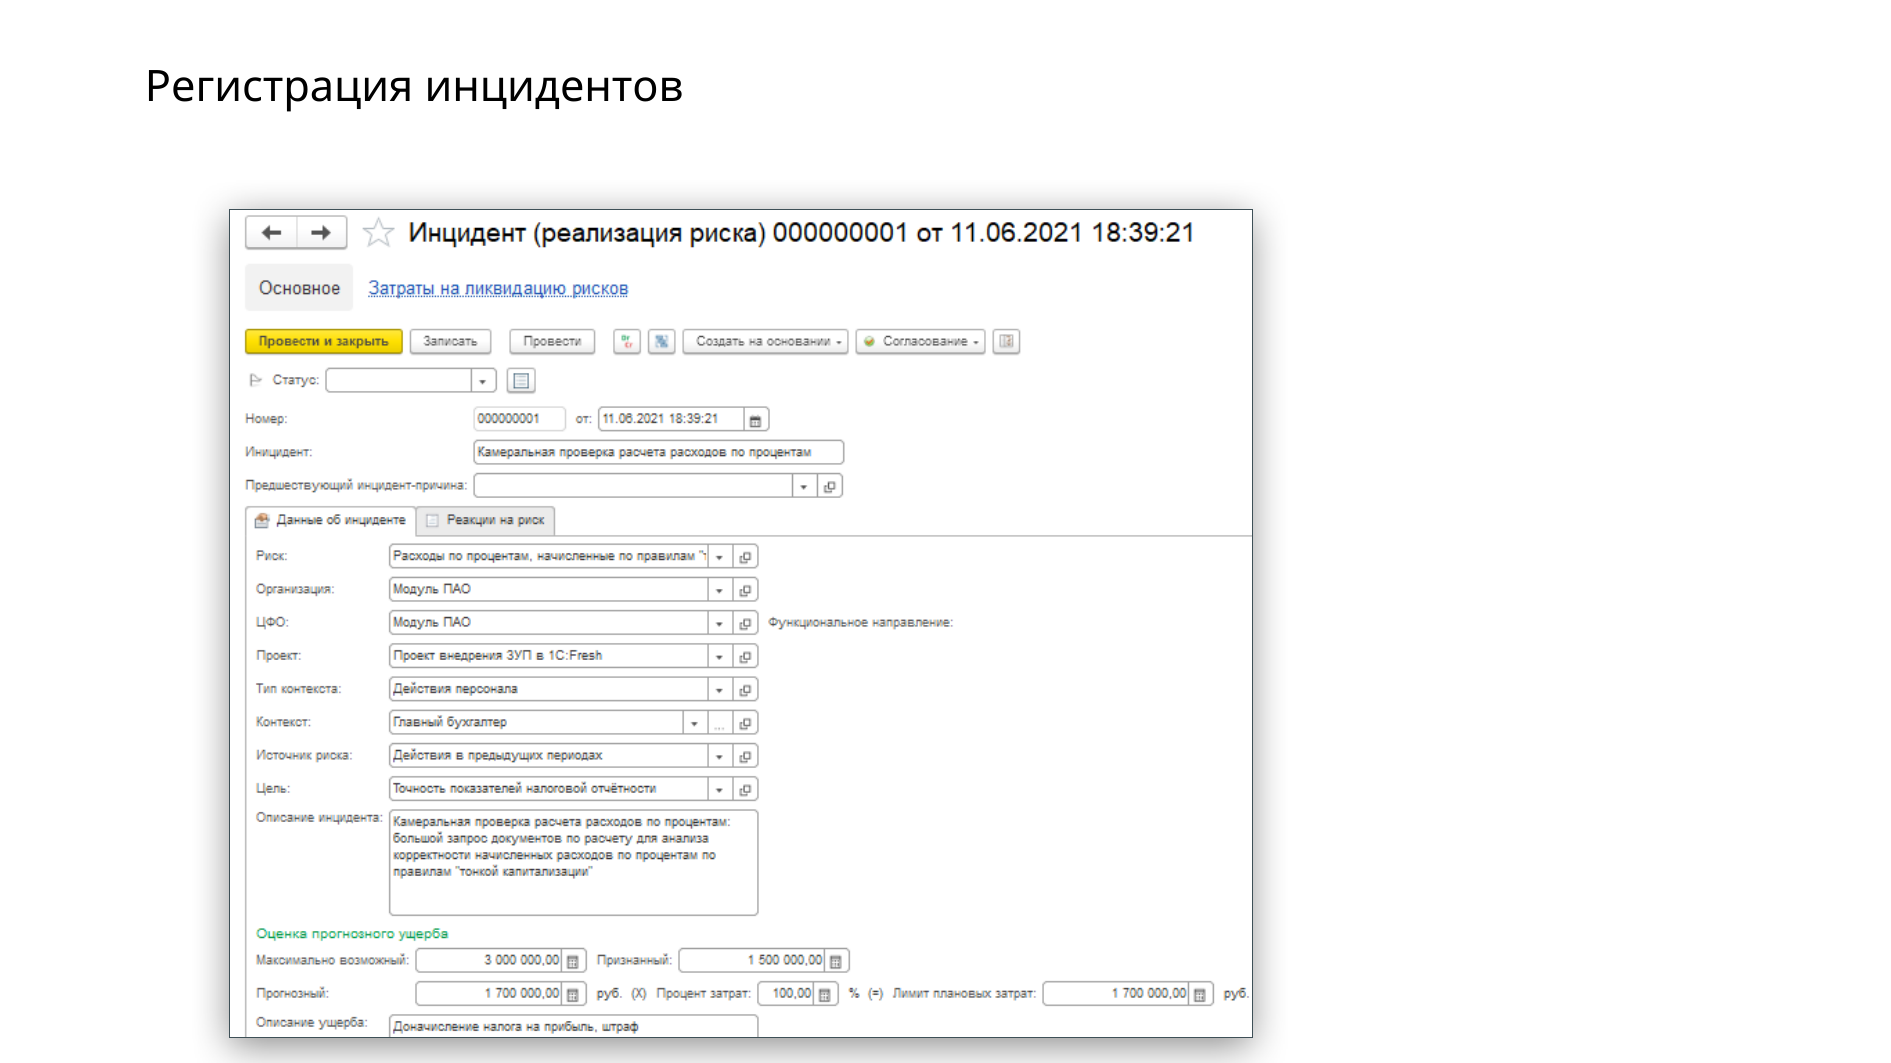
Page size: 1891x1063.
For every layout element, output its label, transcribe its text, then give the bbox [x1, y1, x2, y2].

title Регистрация инцидентов [129, 0, 1589, 168]
picture [230, 210, 1253, 1038]
